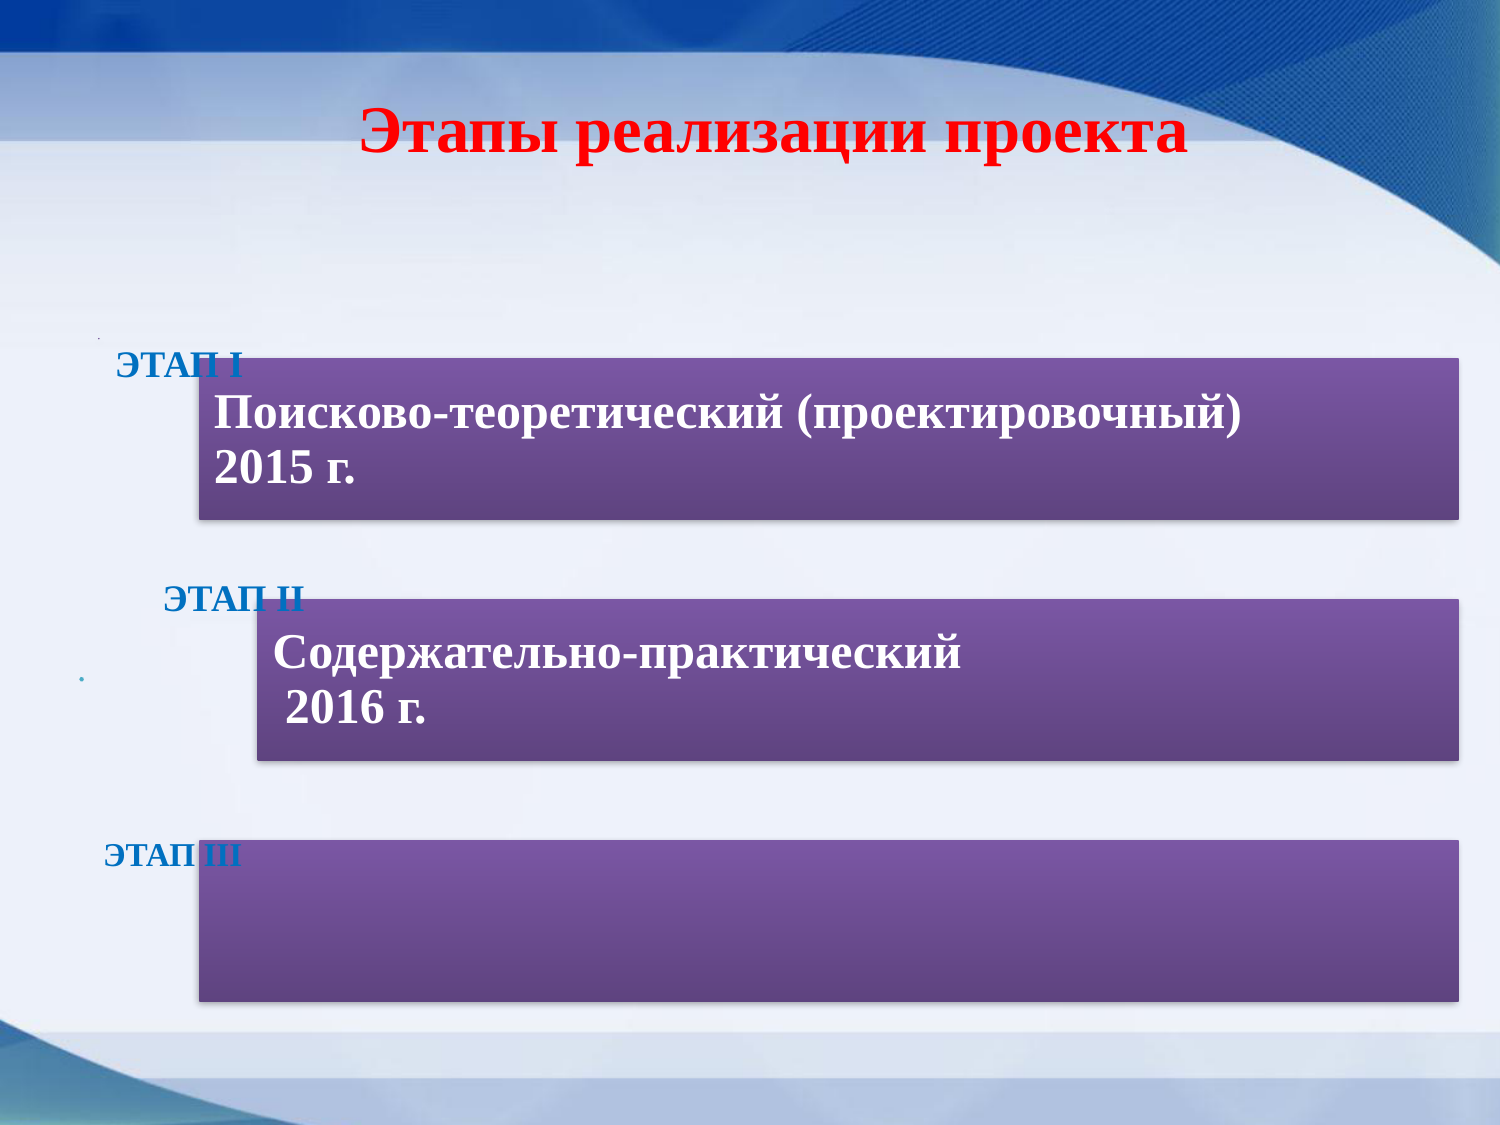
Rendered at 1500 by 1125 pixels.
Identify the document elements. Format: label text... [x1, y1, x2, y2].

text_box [76, 207, 1459, 1012]
title Этапы реализации проекта [76, 54, 1471, 197]
picture [0, 0, 1500, 1125]
